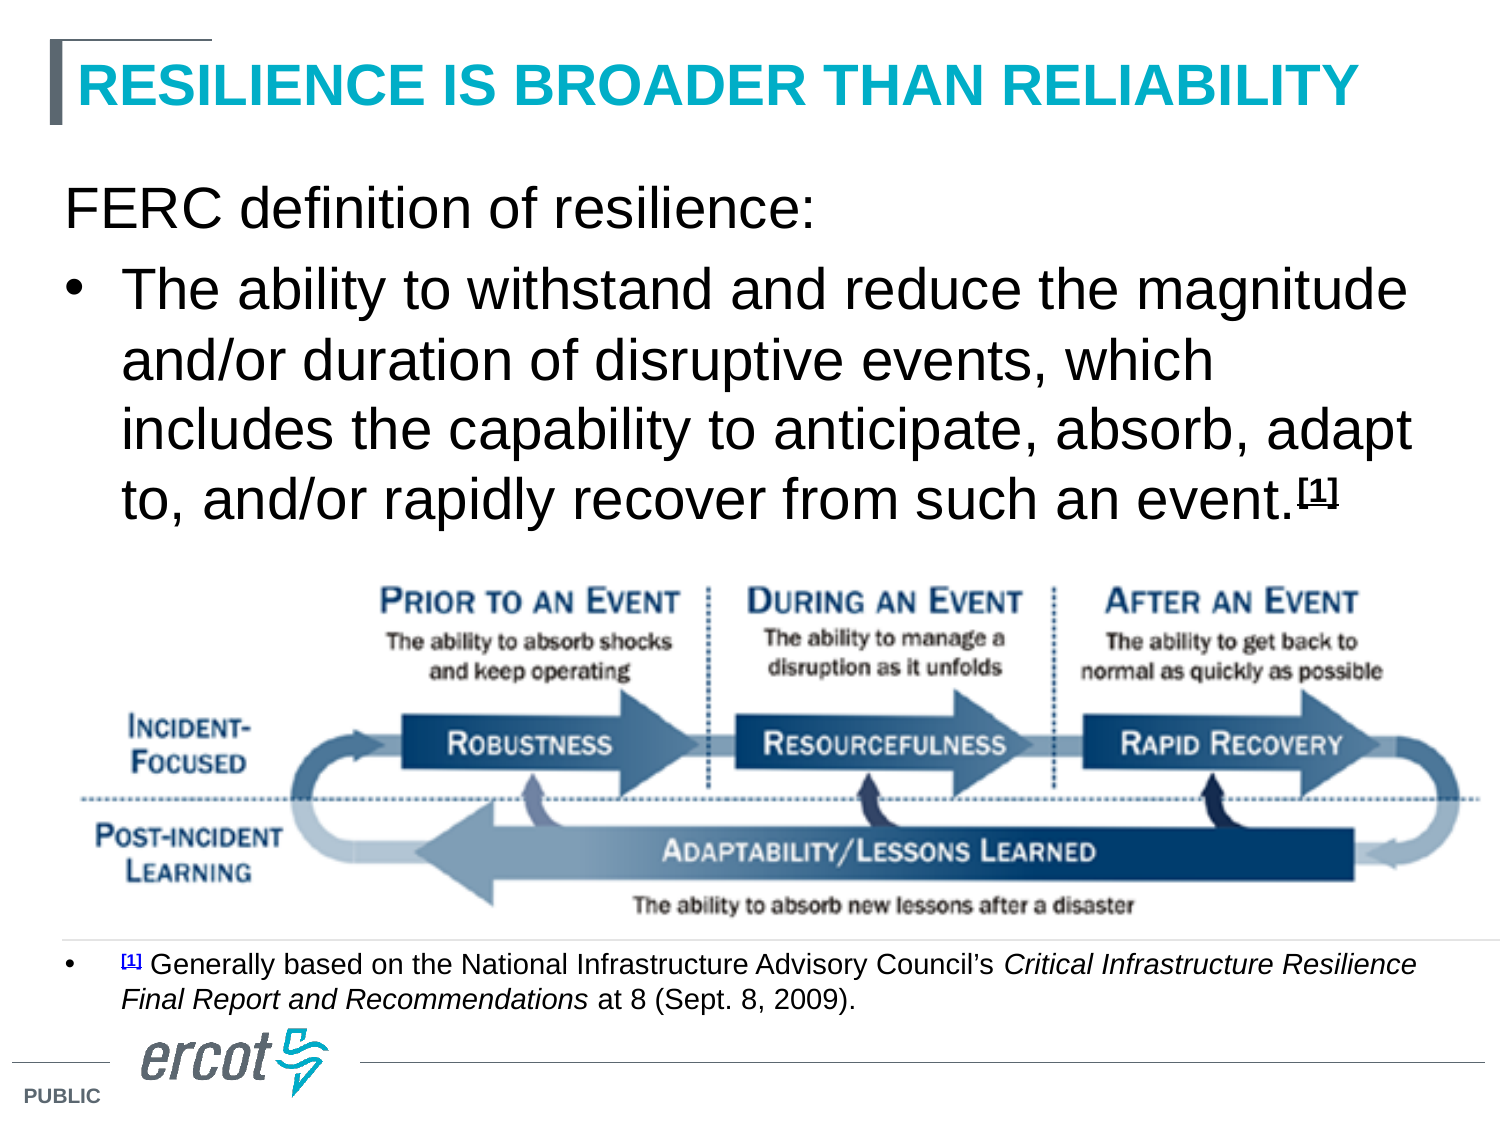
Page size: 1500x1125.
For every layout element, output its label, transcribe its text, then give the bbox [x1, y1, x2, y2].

list FERC definition of resilience: The ability to withstand and reduce the magnitude and/or duration of disruptive events, which includes the capability to anticipate, absorb, adapt to, and/or rapidly recover from such an event.[1] [1] Generally based on the National Infrastructure Advisory Council’s Critical Infrastructure Resilience Final Report and Recommendations at 8 (Sept. 8, 2009). [50, 162, 1450, 563]
picture [62, 561, 1500, 943]
picture [137, 1024, 332, 1100]
title RESILIENCE IS BROADER THAN RELIABILITY [62, 39, 1450, 125]
